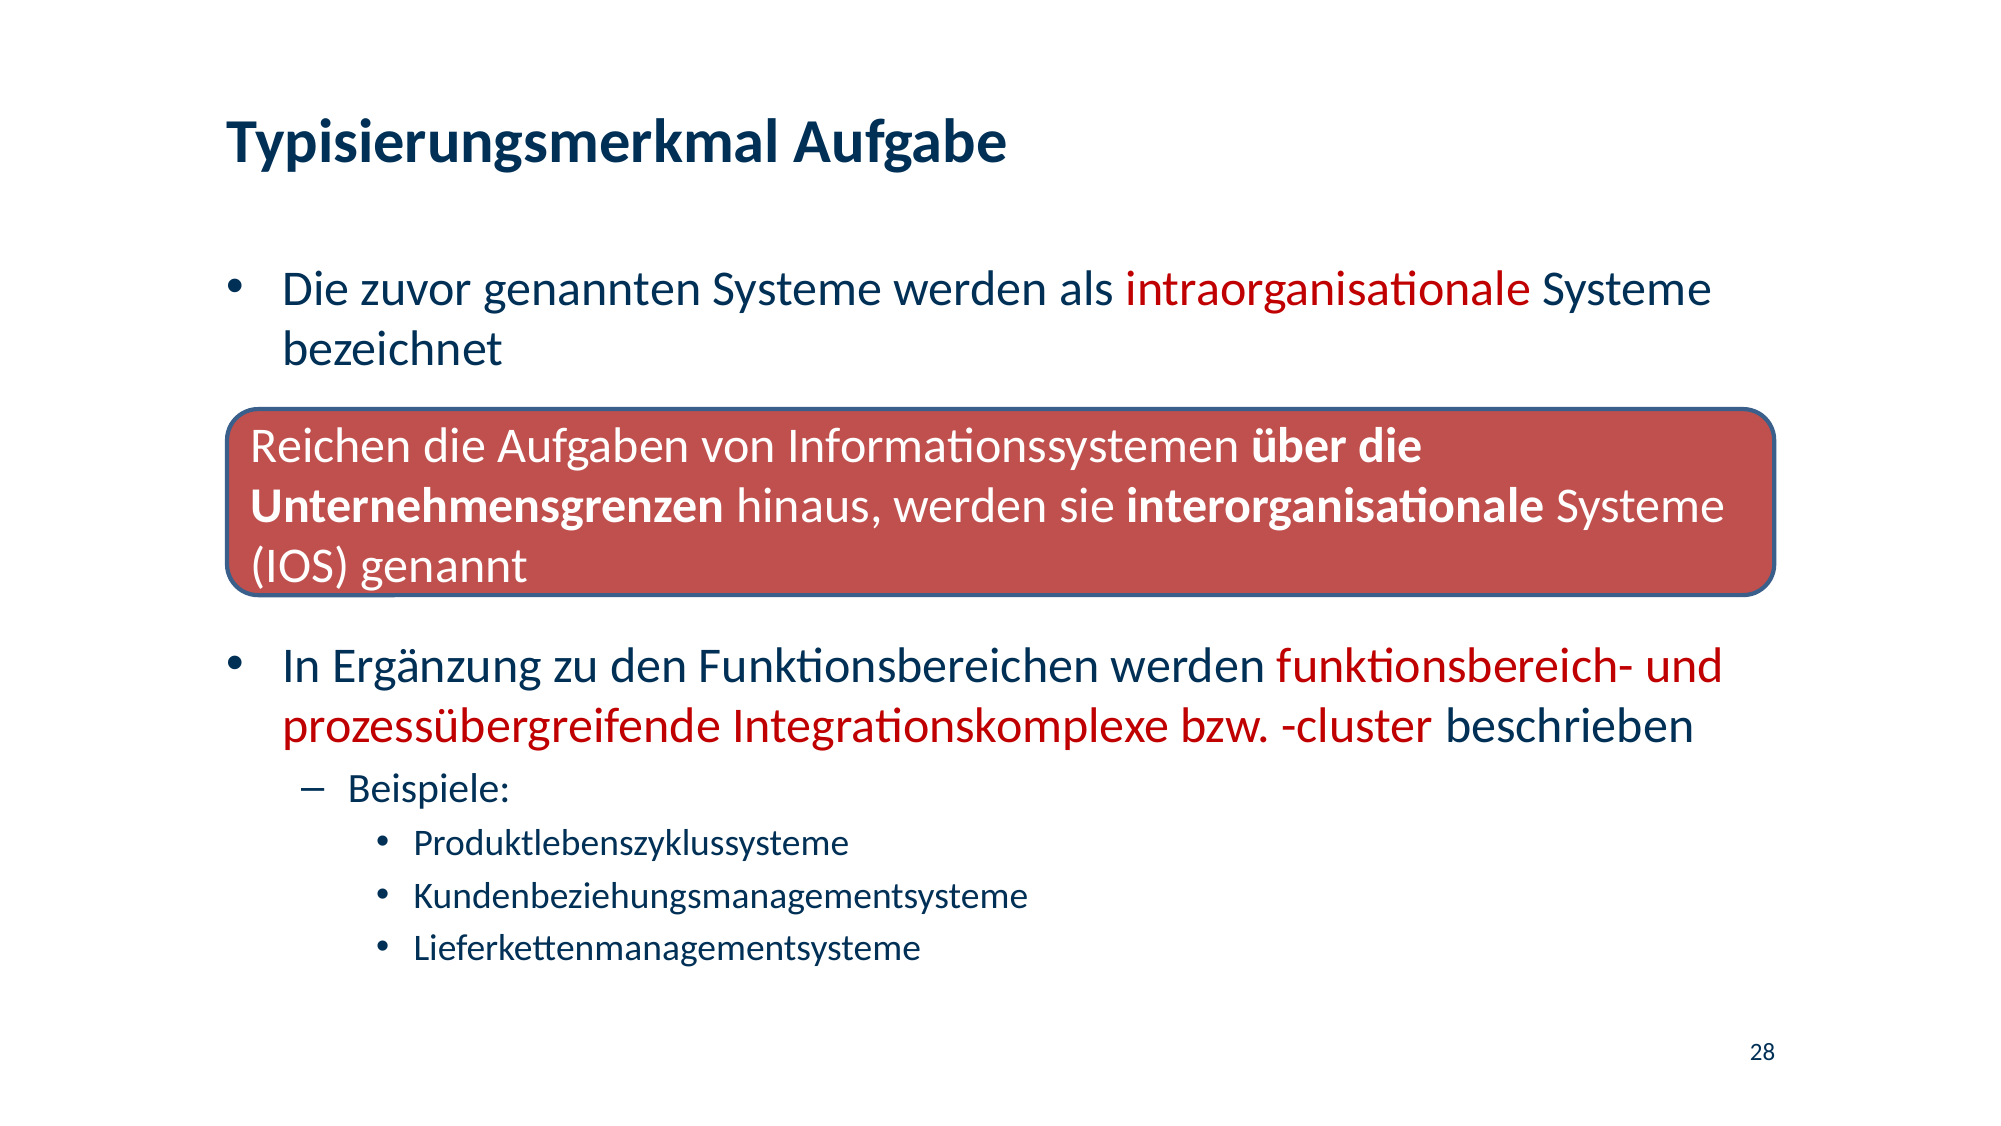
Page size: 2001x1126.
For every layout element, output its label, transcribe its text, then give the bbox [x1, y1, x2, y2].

text_box Reichen die Aufgaben von Informationssystemen über die Unternehmensgrenzen hinaus, werden sie interorganisationale Systeme (IOS) genannt [224, 406, 1777, 598]
text_box In Ergänzung zu den Funktionsbereichen werden funktionsbereich- und prozessübergreifende Integrationskomplexe bzw. -cluster beschrieben Beispiele: Produktlebenszyklussysteme Kundenbeziehungsmanagementsysteme Lieferkettenmanagementsysteme [226, 632, 1774, 988]
title Typisierungsmerkmal Aufgabe [226, 100, 1286, 255]
list Die zuvor genannten Systeme werden als intraorganisationale Systeme bezeichnet [226, 255, 1774, 379]
slide_number 28 [1544, 1035, 1776, 1066]
